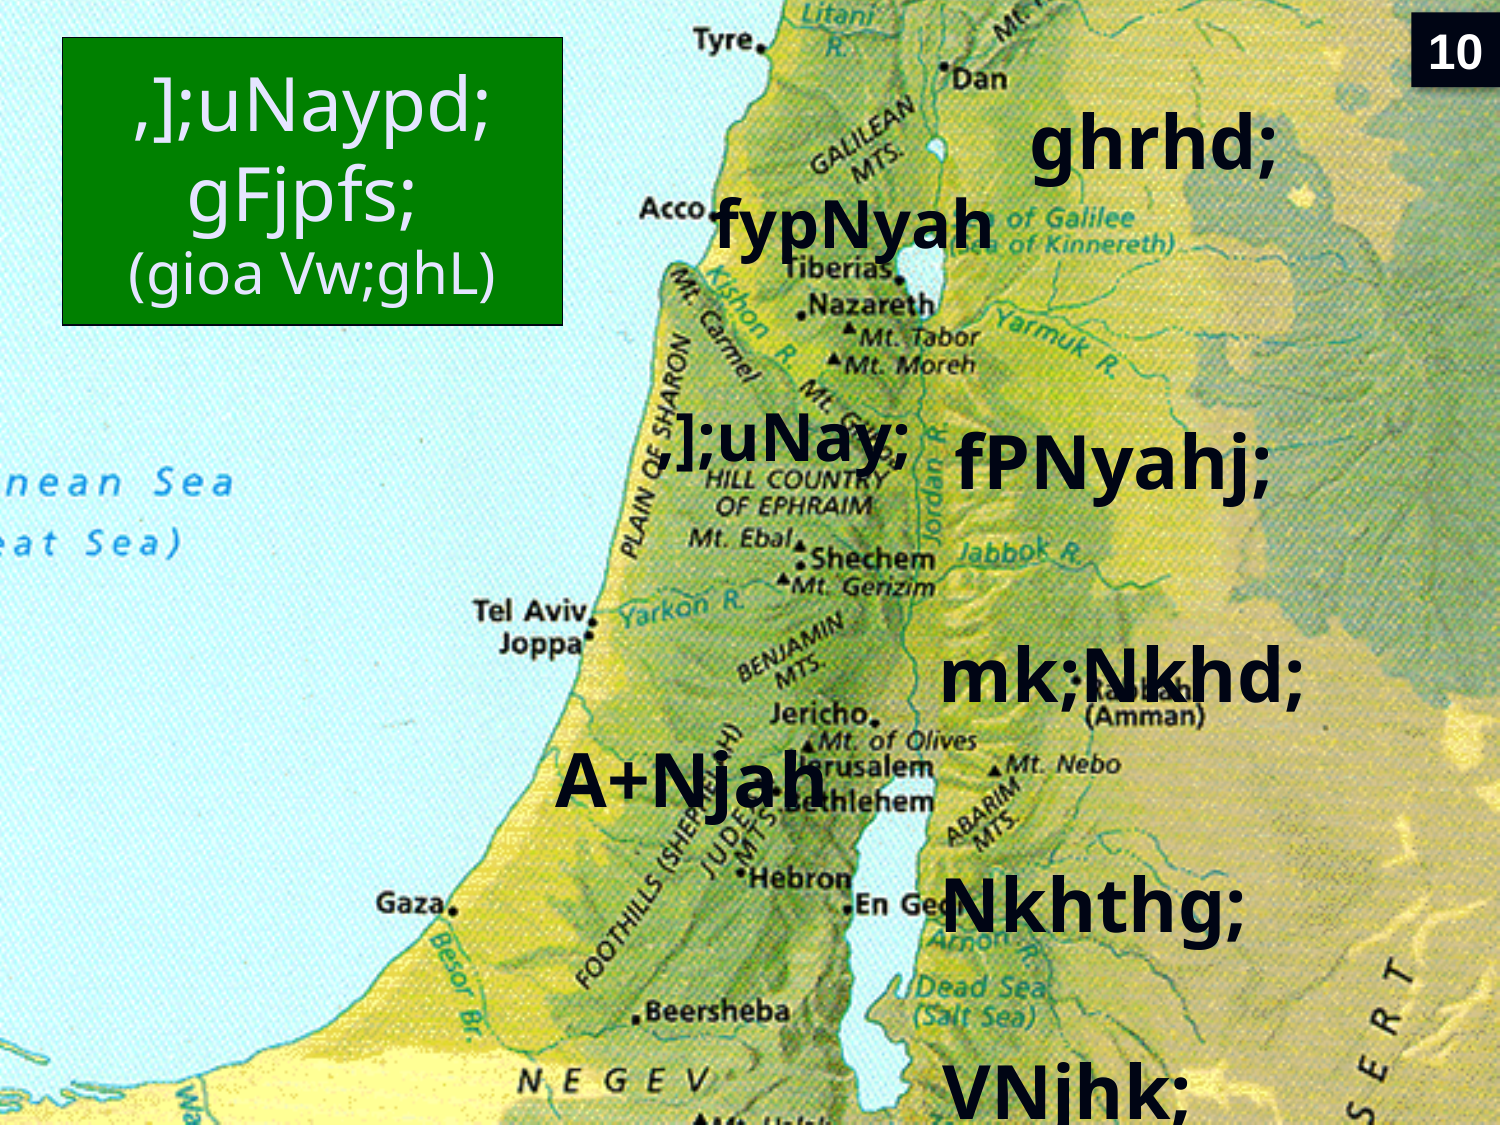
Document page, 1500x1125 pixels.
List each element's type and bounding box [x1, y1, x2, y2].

list [0, 0, 1500, 1125]
